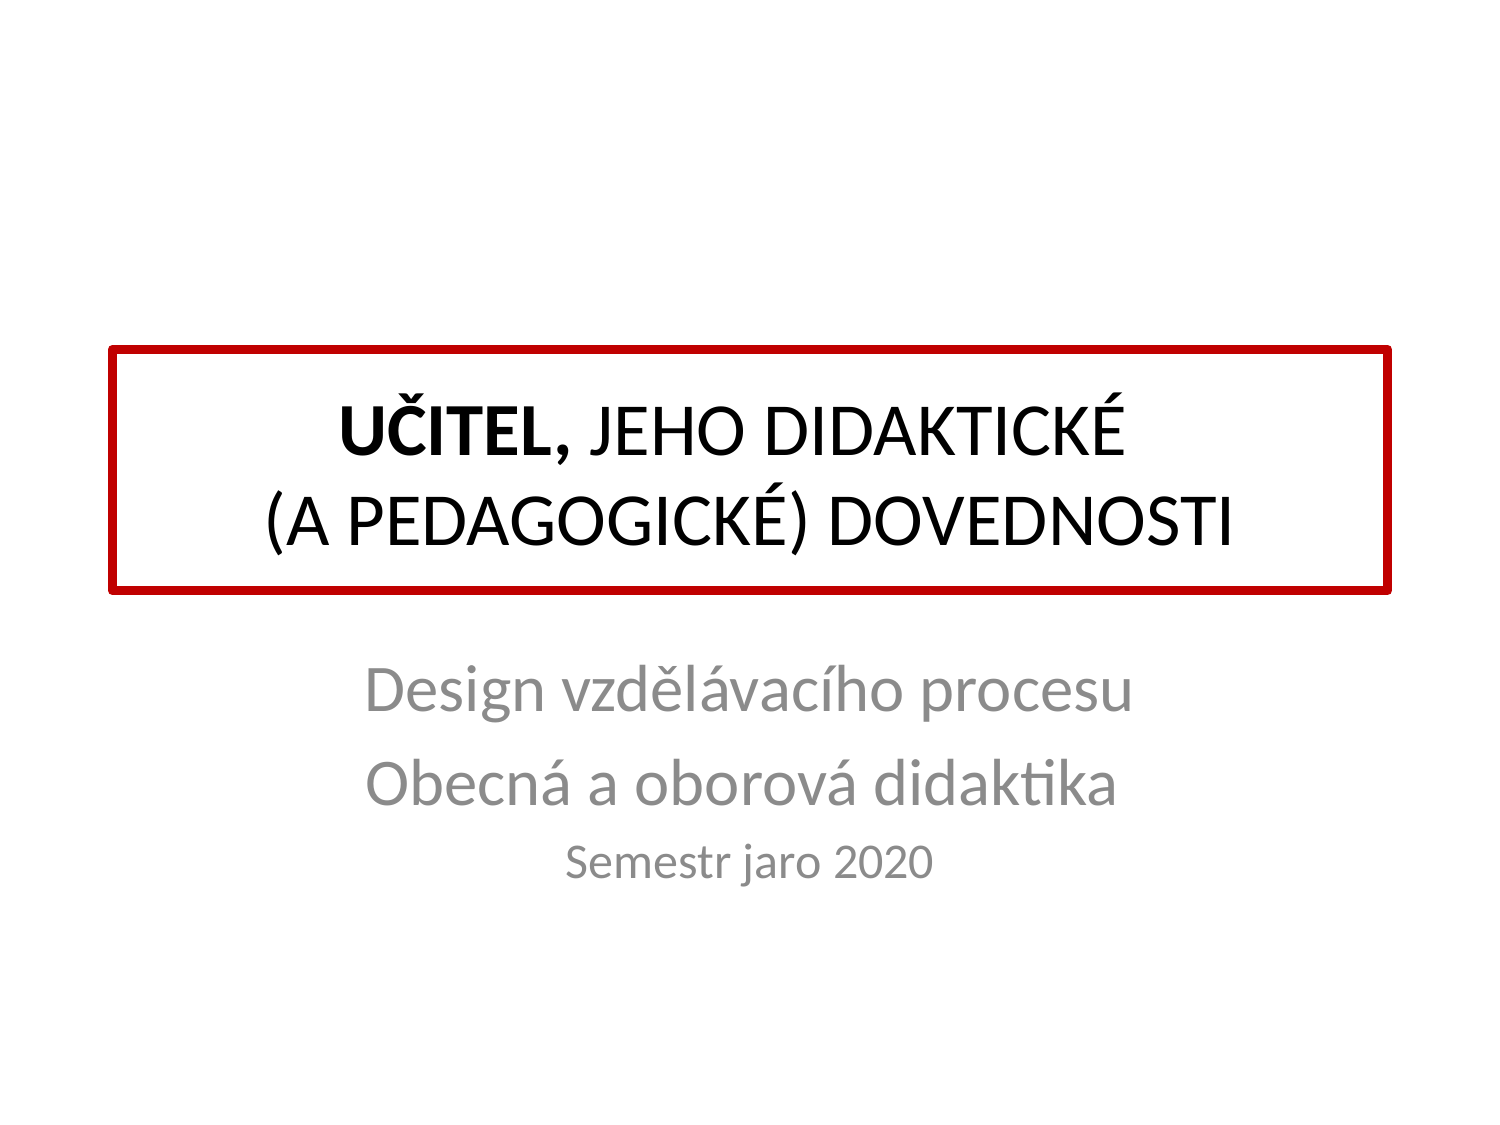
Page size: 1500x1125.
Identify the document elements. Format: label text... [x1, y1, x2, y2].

title UČITEL, jeho didaktické (a pedagogické) dovednosti [112, 349, 1388, 591]
subtitle Design vzdělávacího procesu Obecná a oborová didaktika Semestr jaro 2020 [225, 637, 1275, 925]
